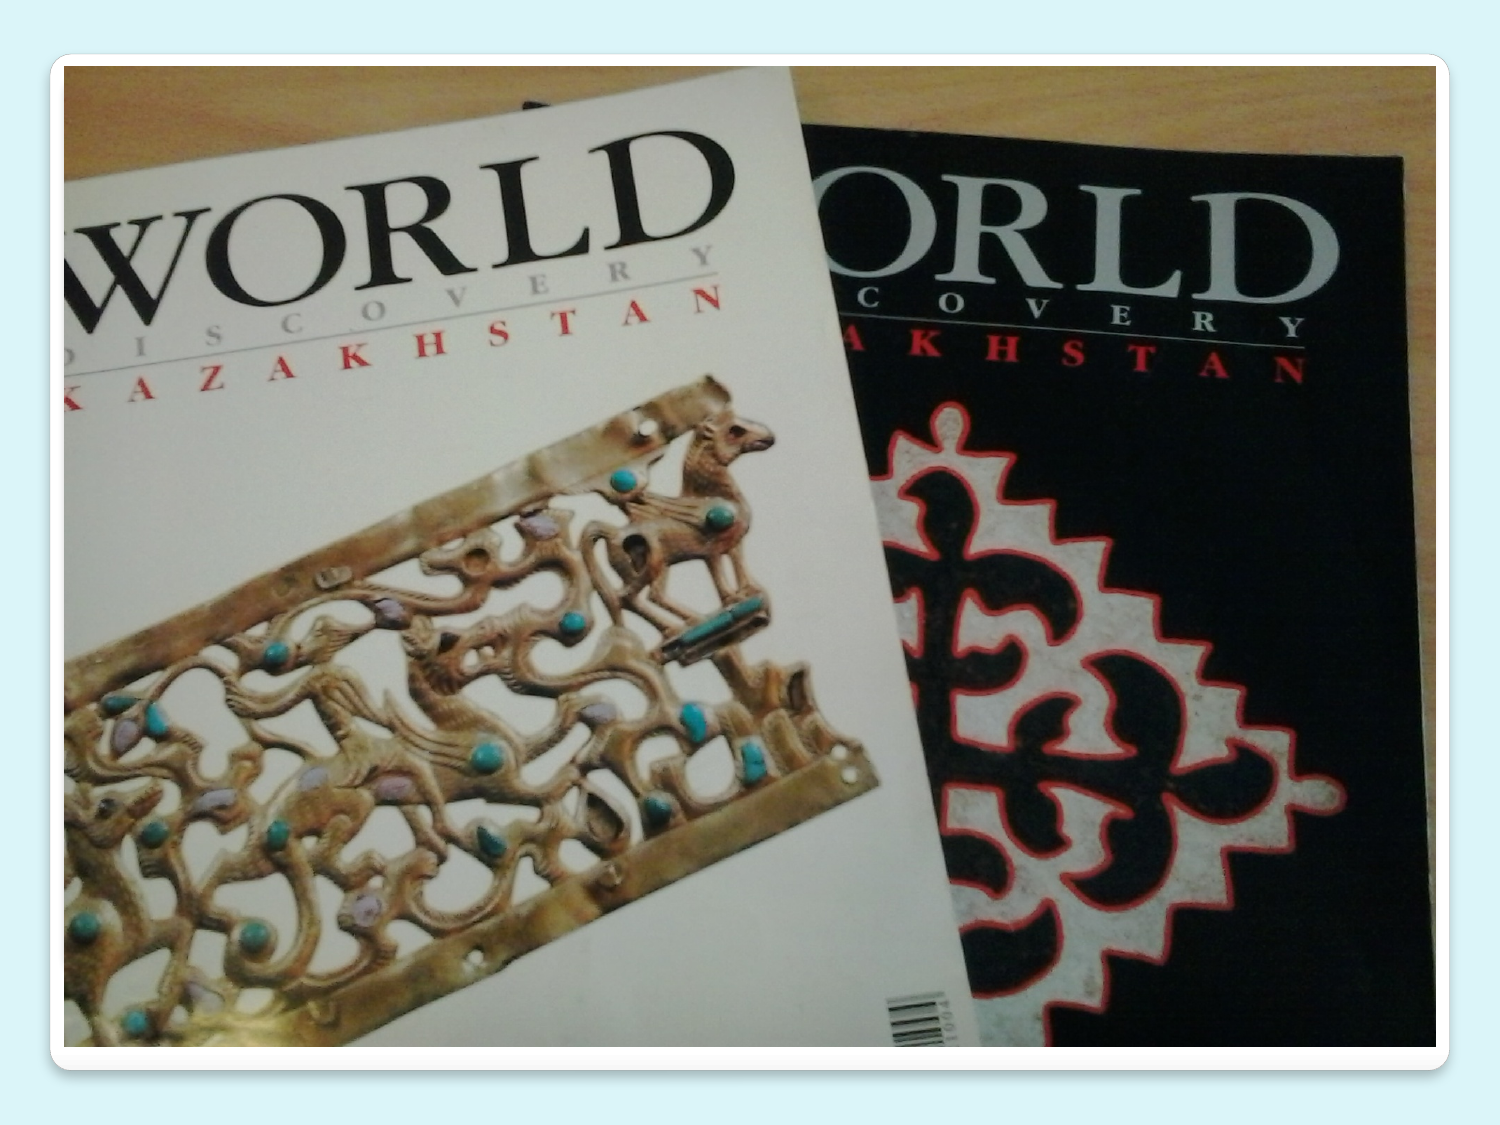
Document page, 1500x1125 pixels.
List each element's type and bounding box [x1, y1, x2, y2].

list [64, 66, 1436, 1047]
